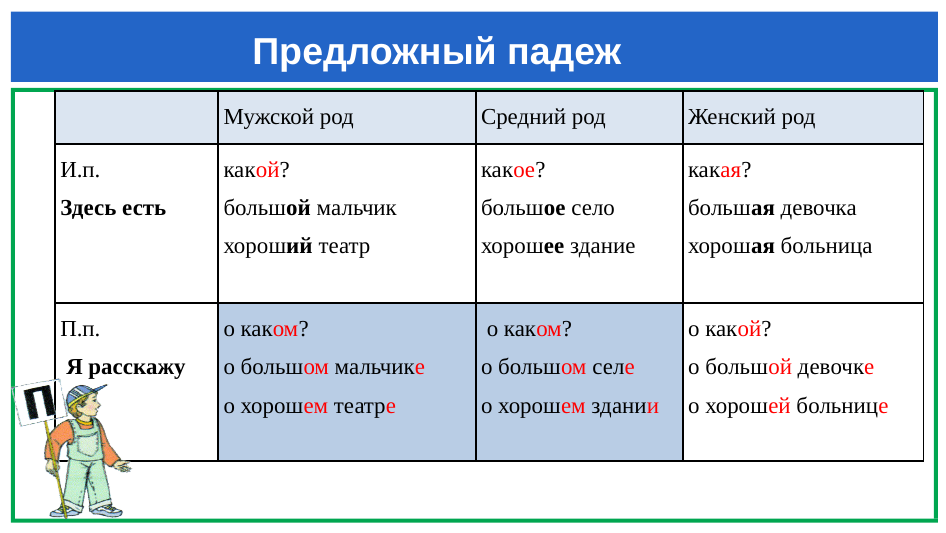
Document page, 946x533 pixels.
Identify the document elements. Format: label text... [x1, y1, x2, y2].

table_cell о каком? о большом мальчике о хорошем театре [219, 304, 475, 460]
table_cell какая? большая девочка хорошая больница [684, 145, 923, 302]
table_header Женский род [684, 92, 923, 143]
text_box Предложный падеж [237, 19, 637, 80]
picture [4, 361, 137, 528]
table_cell какой? большой мальчик хороший театр [219, 145, 475, 302]
table_header [56, 92, 217, 143]
table_cell какое? большое село хорошее здание [477, 145, 682, 302]
table_cell о какой? о большой девочке о хорошей больнице [684, 304, 923, 460]
table_cell И.п. Здесь есть [56, 145, 217, 302]
table_cell о каком? о большом селе о хорошем здании [477, 304, 682, 460]
table_header Мужской род [219, 92, 475, 143]
table_header Средний род [477, 92, 682, 143]
table_cell П.п. Я расскажу [56, 304, 217, 460]
